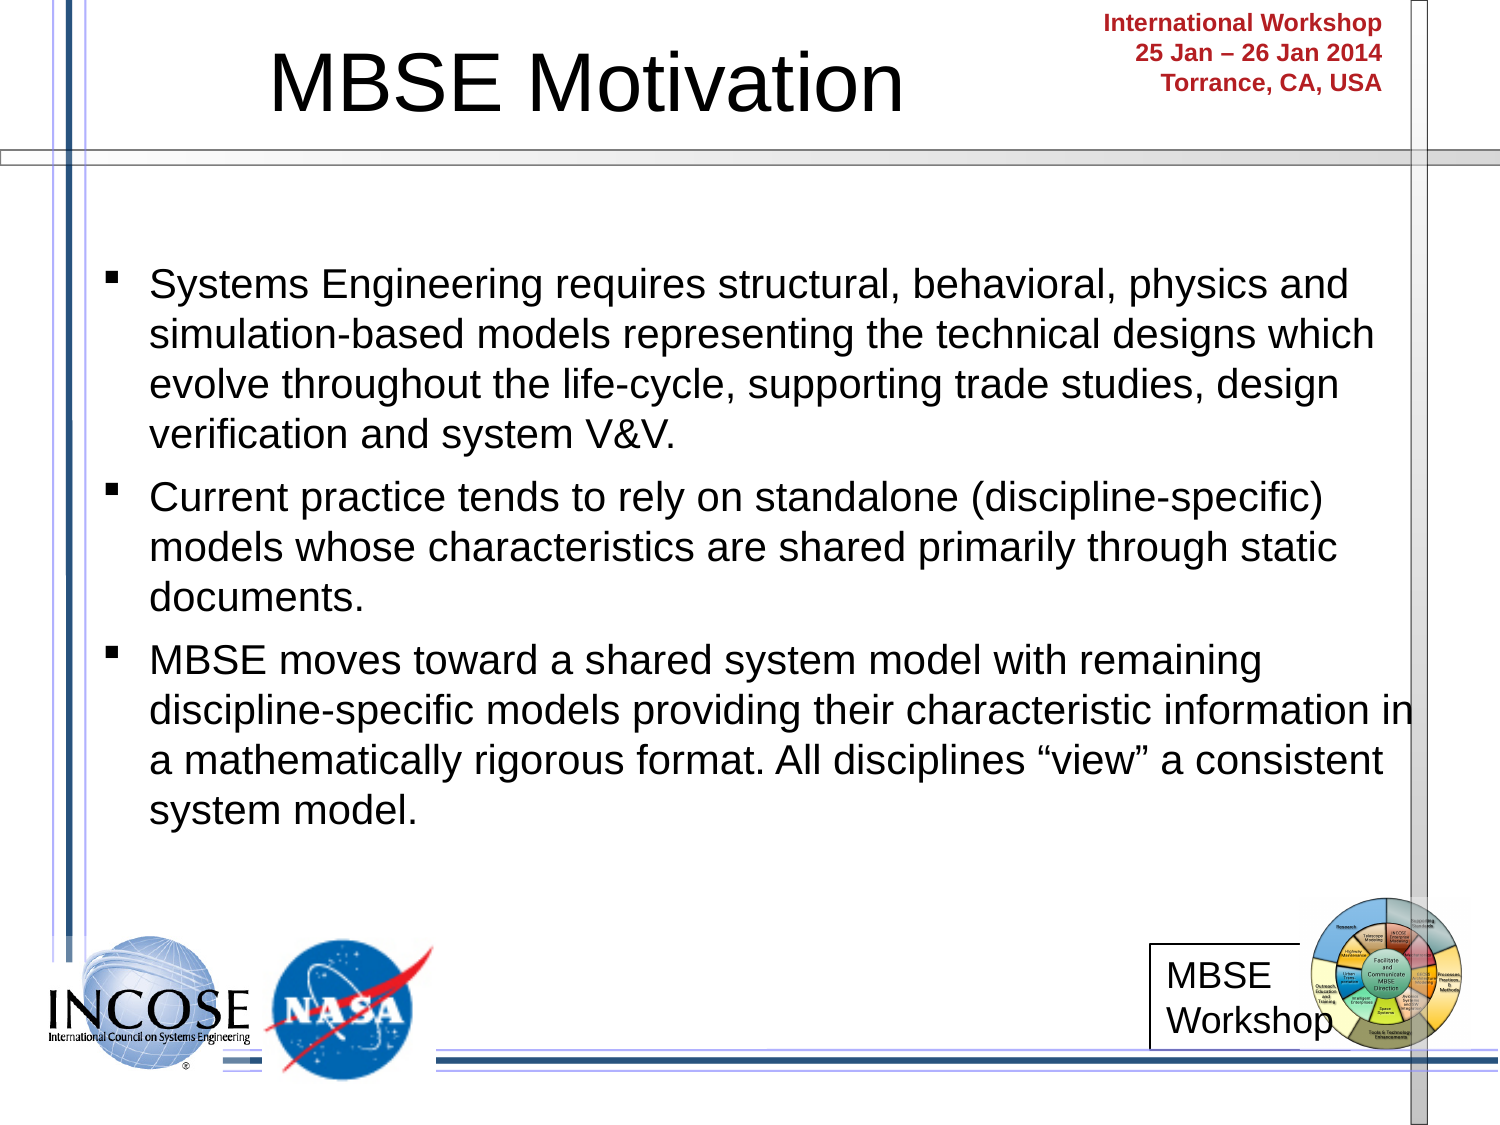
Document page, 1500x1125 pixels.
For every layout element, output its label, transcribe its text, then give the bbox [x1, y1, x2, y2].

title MBSE Motivation [75, 0, 1100, 157]
text_box Systems Engineering requires structural, behavioral, physics and simulation-based models representing the technical designs which evolve throughout the life-cycle, supporting trade studies, design verification and system V&V. Current practice tends to rely on standalone (discipline-specific) models whose characteristics are shared primarily through static documents. MBSE moves toward a shared system model with remaining discipline-specific models providing their characteristic information in a mathematically rigorous format. All disciplines “view” a consistent system model. [87, 249, 1450, 903]
picture [48, 936, 250, 1071]
picture [262, 937, 436, 1084]
